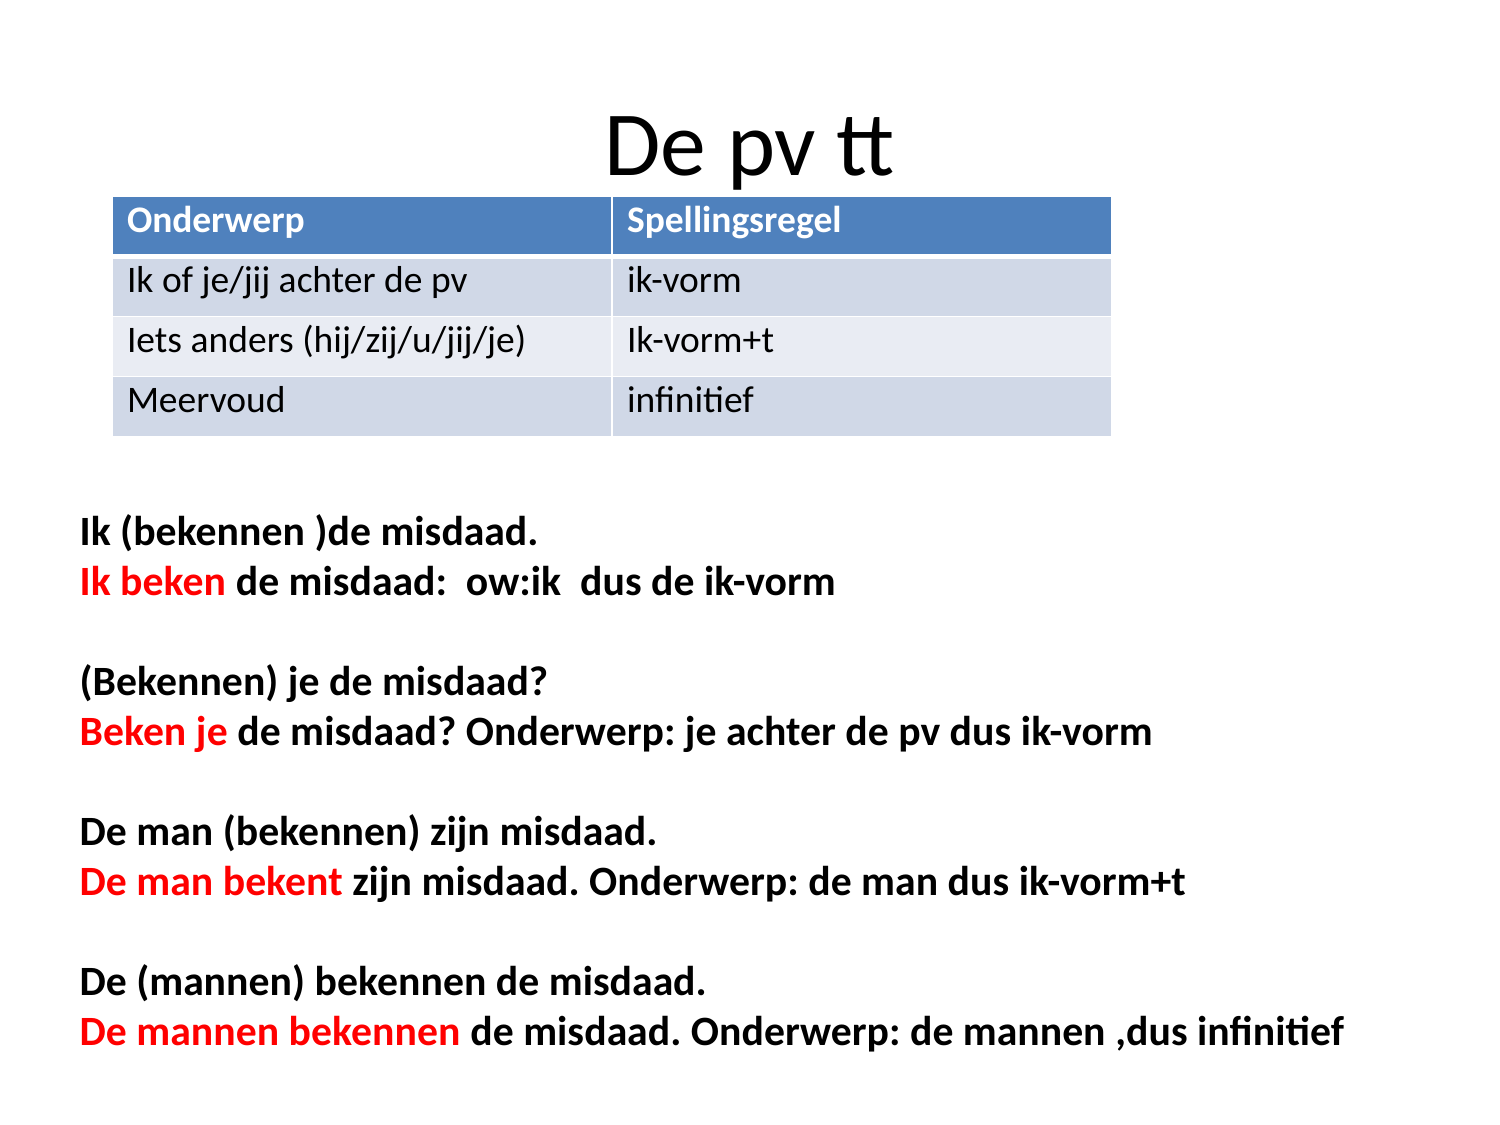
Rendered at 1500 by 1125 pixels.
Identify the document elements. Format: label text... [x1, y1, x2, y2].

table_cell Ik-vorm+t [613, 317, 1111, 376]
table_header Spellingsregel [613, 197, 1111, 254]
table_cell Ik of je/jij achter de pv [113, 259, 611, 316]
table_cell infinitief [613, 377, 1111, 436]
title De pv tt [75, 45, 1425, 233]
table_cell ik-vorm [613, 259, 1111, 316]
table_cell Meervoud [113, 377, 611, 436]
text_box Ik (bekennen )de misdaad. Ik beken de misdaad: ow:ik dus de ik-vorm (Bekennen) je de misdaad? Beken je de misdaad? Onderwerp: je achter de pv dus ik-vorm De man (bekennen) zijn misdaad. De man bekent zijn misdaad. Onderwerp: de man dus ik-vorm+t De (mannen) bekennen de misdaad. De mannen bekennen de misdaad. Onderwerp: de mannen ,dus infinitief [64, 196, 1365, 1125]
table_header Onderwerp [113, 197, 611, 254]
table_cell Iets anders (hij/zij/u/jij/je) [113, 317, 611, 376]
